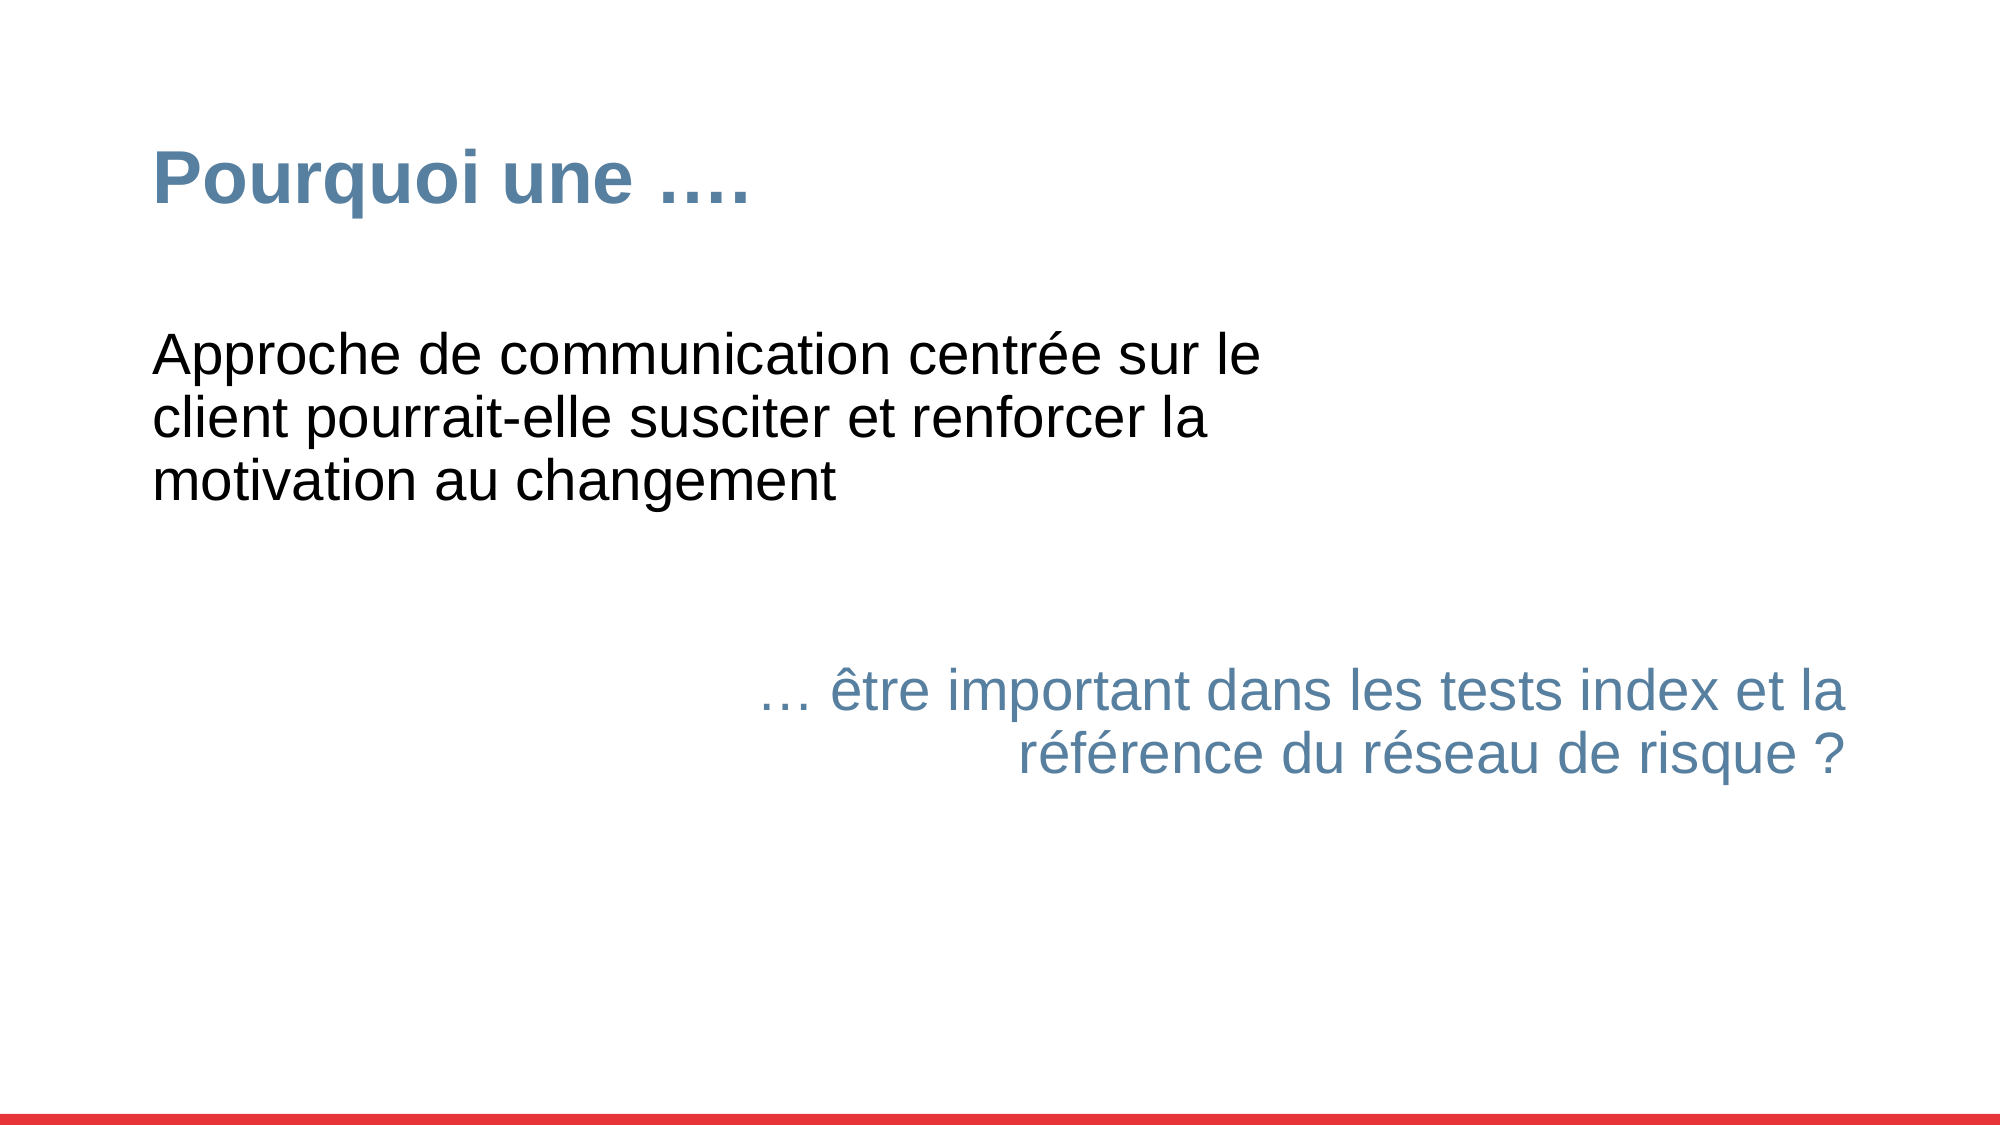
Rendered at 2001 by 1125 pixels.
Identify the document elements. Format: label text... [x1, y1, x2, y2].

text_box … être important dans les tests index et la référence du réseau de risque ? [572, 318, 1863, 1125]
list Approche de communication centrée sur le client pourrait-elle susciter et renforcer la motivation au changement [137, 317, 1374, 563]
title Pourquoi une …. [137, 96, 1863, 228]
